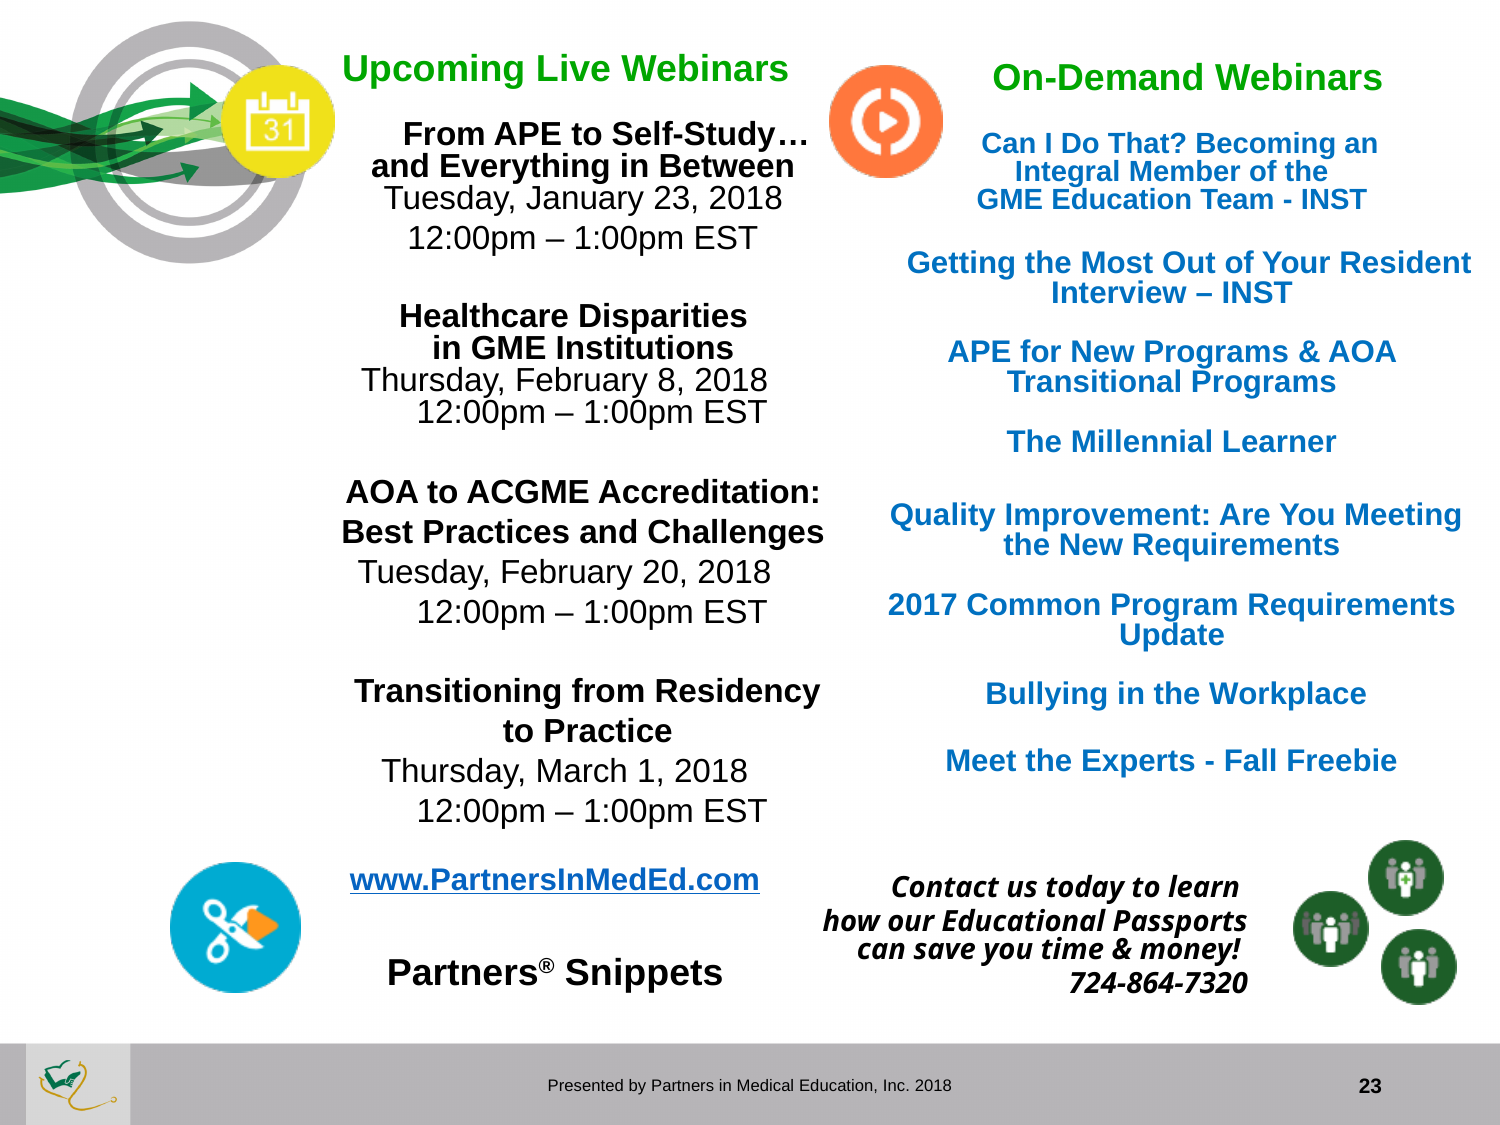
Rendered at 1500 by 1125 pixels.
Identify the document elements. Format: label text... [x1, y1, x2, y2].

picture [0, 0, 1500, 1125]
slide_number 23 [1059, 1055, 1397, 1116]
text_box Contact us today to learn how our Educational Passports can save you time & money! 724-864-7320 [764, 868, 1263, 1007]
text_box Upcoming Live Webinars From APE to Self-Study… and Everything in Between Tuesday, January 23, 2018 12:00pm – 1:00pm EST Healthcare Disparities in GME Institutions Thursday, February 8, 2018 12:00pm – 1:00pm EST AOA to ACGME Accreditation: Best Practices and Challenges Tuesday, February 20, 2018 12:00pm – 1:00pm EST Transitioning from Residency to Practice Thursday, March 1, 2018 12:00pm – 1:00pm EST www.PartnersInMedEd.com Partners® Snippets [188, 1, 922, 943]
picture [203, 899, 278, 950]
picture [206, 933, 229, 964]
picture [221, 65, 335, 178]
text_box On-Demand Webinars Can I Do That? Becoming an Integral Member of the GME Education Team - INST Getting the Most Out of Your Resident Interview – INST APE for New Programs & AOA Transitional Programs The Millennial Learner Quality Improvement: Are You Meeting the New Requirements 2017 Common Program Requirements Update Bullying in the Workplace Meet the Experts - Fall Freebie [922, 1, 1500, 823]
picture [242, 862, 301, 923]
footer Presented by Partners in Medical Education, Inc. 2018 [496, 1055, 1004, 1116]
picture [829, 65, 943, 178]
